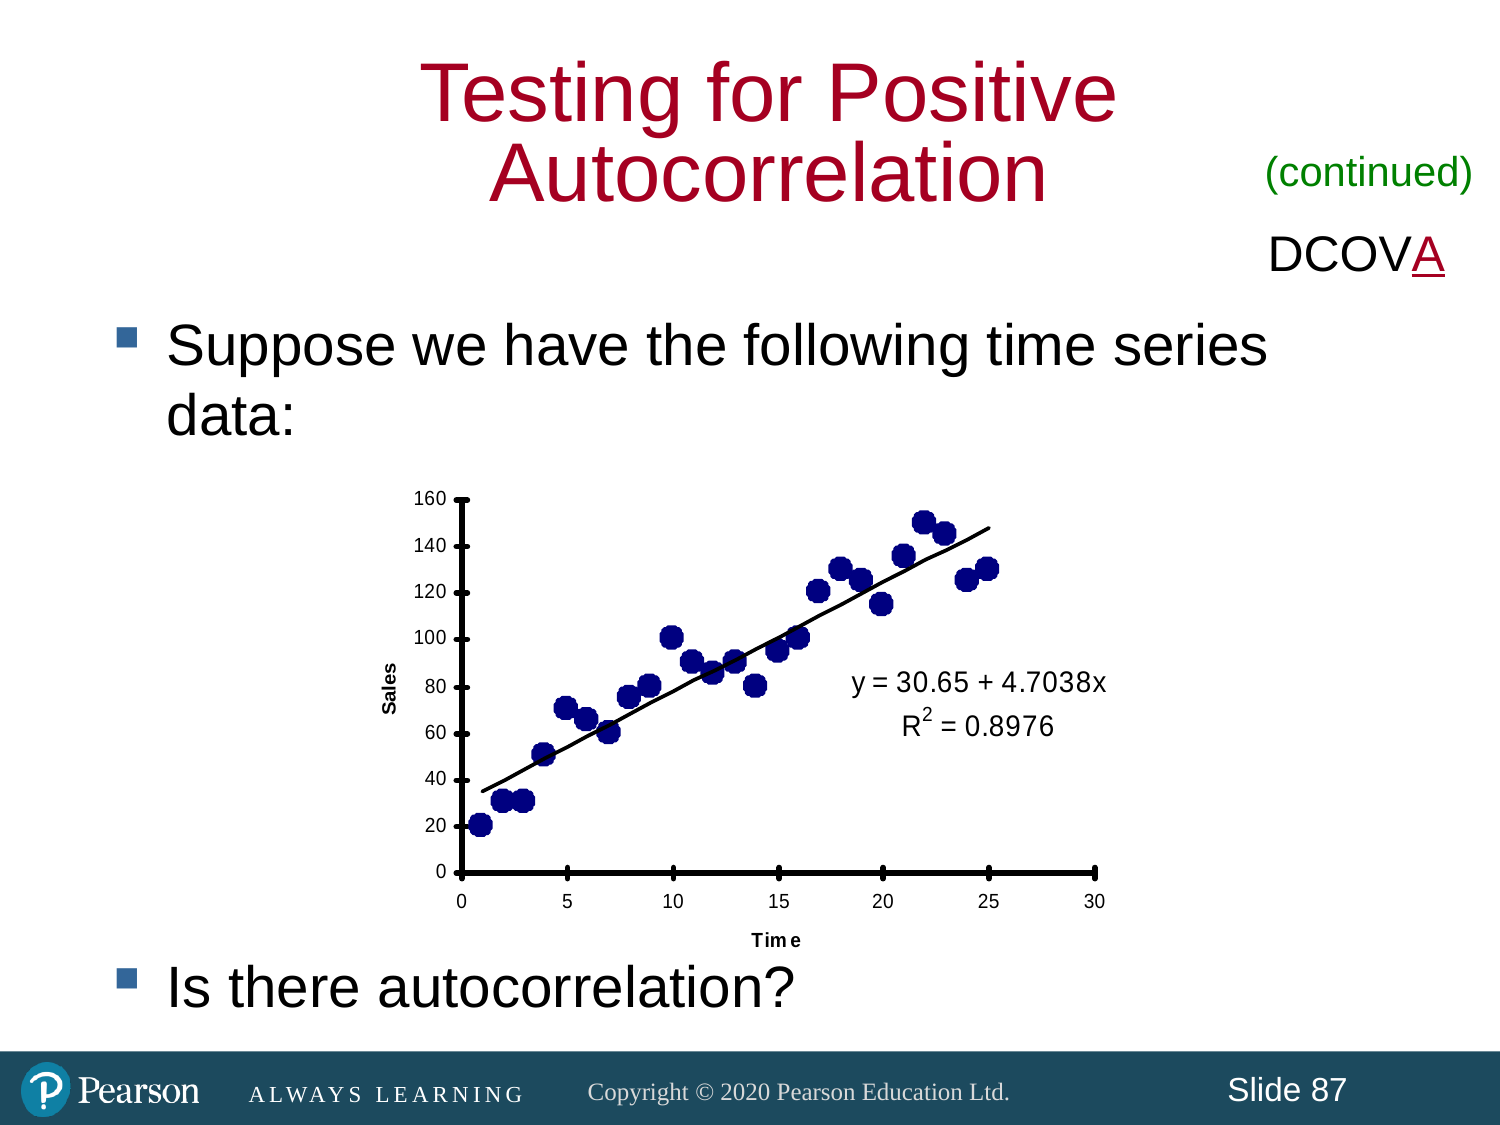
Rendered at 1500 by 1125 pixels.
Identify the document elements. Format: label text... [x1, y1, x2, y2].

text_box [337, 449, 1138, 994]
list Suppose we have the following time series data: Is there autocorrelation? [99, 299, 1425, 1044]
picture [21, 1062, 199, 1117]
text_box (continued) [1249, 137, 1489, 203]
text_box Testing for Positive Autocorrelation [188, 62, 1350, 225]
text_box DCOVA [1237, 214, 1475, 289]
